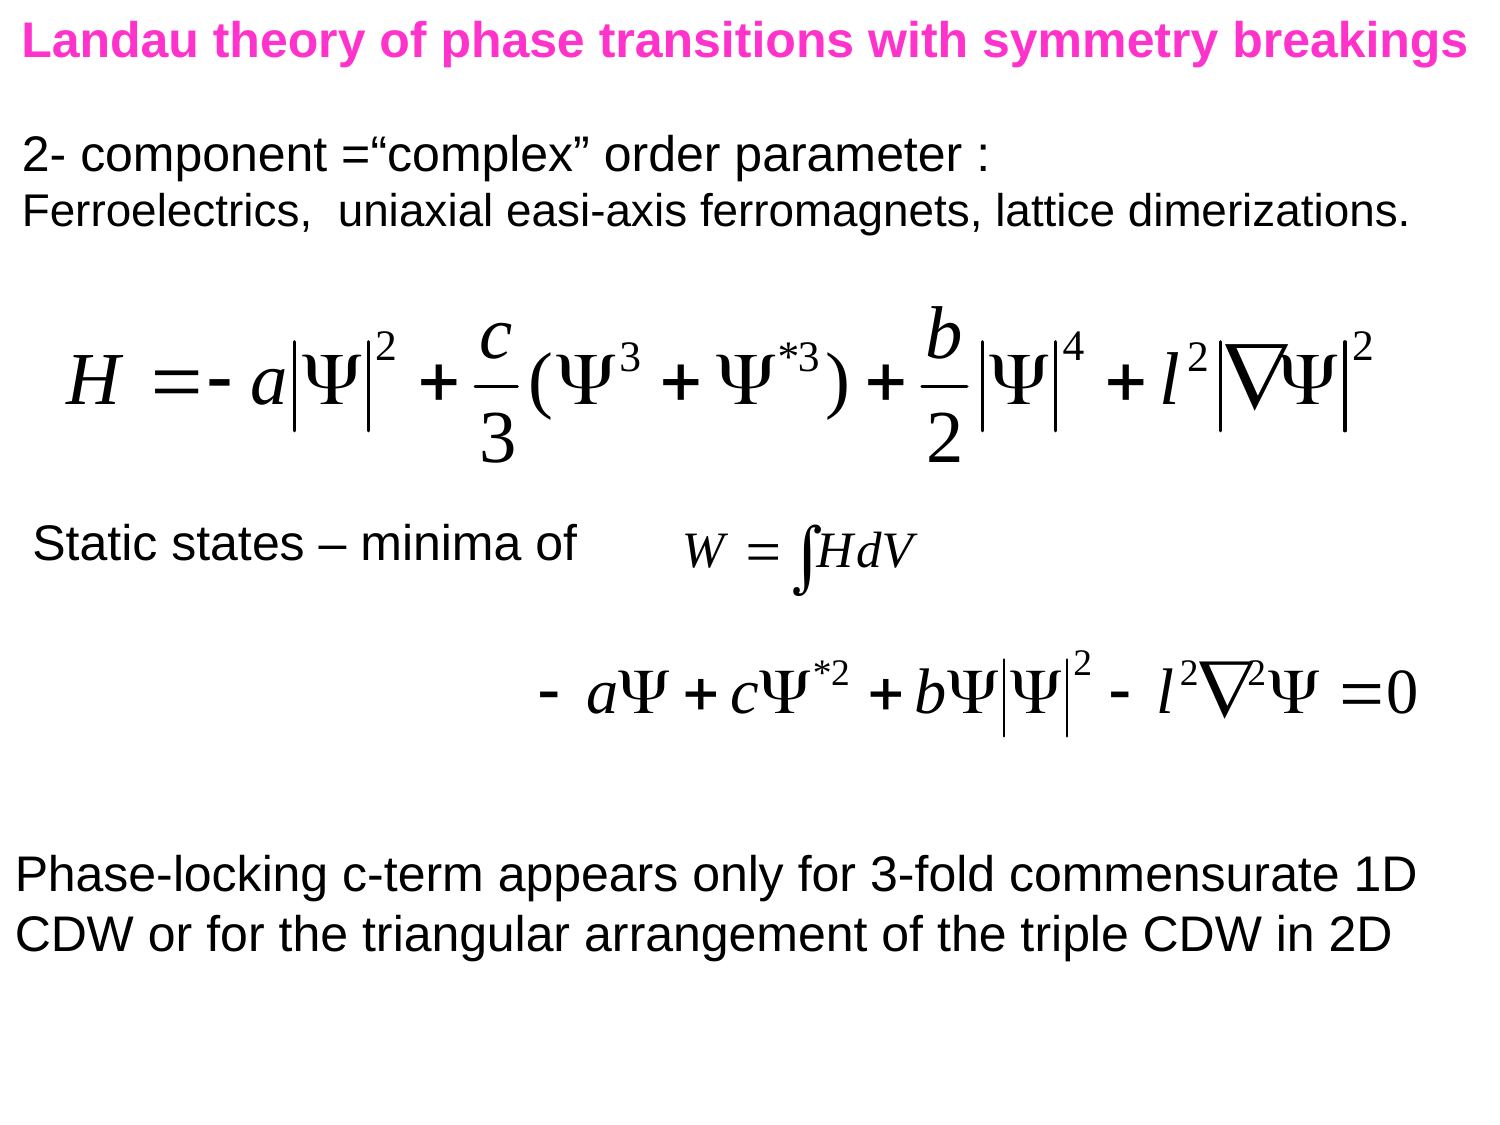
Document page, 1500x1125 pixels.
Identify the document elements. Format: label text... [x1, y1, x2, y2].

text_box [678, 503, 931, 606]
text_box Phase-locking c-term appears only for 3-fold commensurate 1D CDW or for the triangular arrangement of the triple CDW in 2D [0, 834, 1500, 969]
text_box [528, 633, 1430, 752]
text_box Landau theory of phase transitions with symmetry breakings [6, 0, 1485, 75]
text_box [52, 286, 1391, 480]
text_box Static states – minima of [17, 503, 632, 579]
text_box 2- component =“complex” order parameter : Ferroelectrics, uniaxial easi-axis ferromagnets, lattice dimerizations. [7, 113, 1427, 244]
